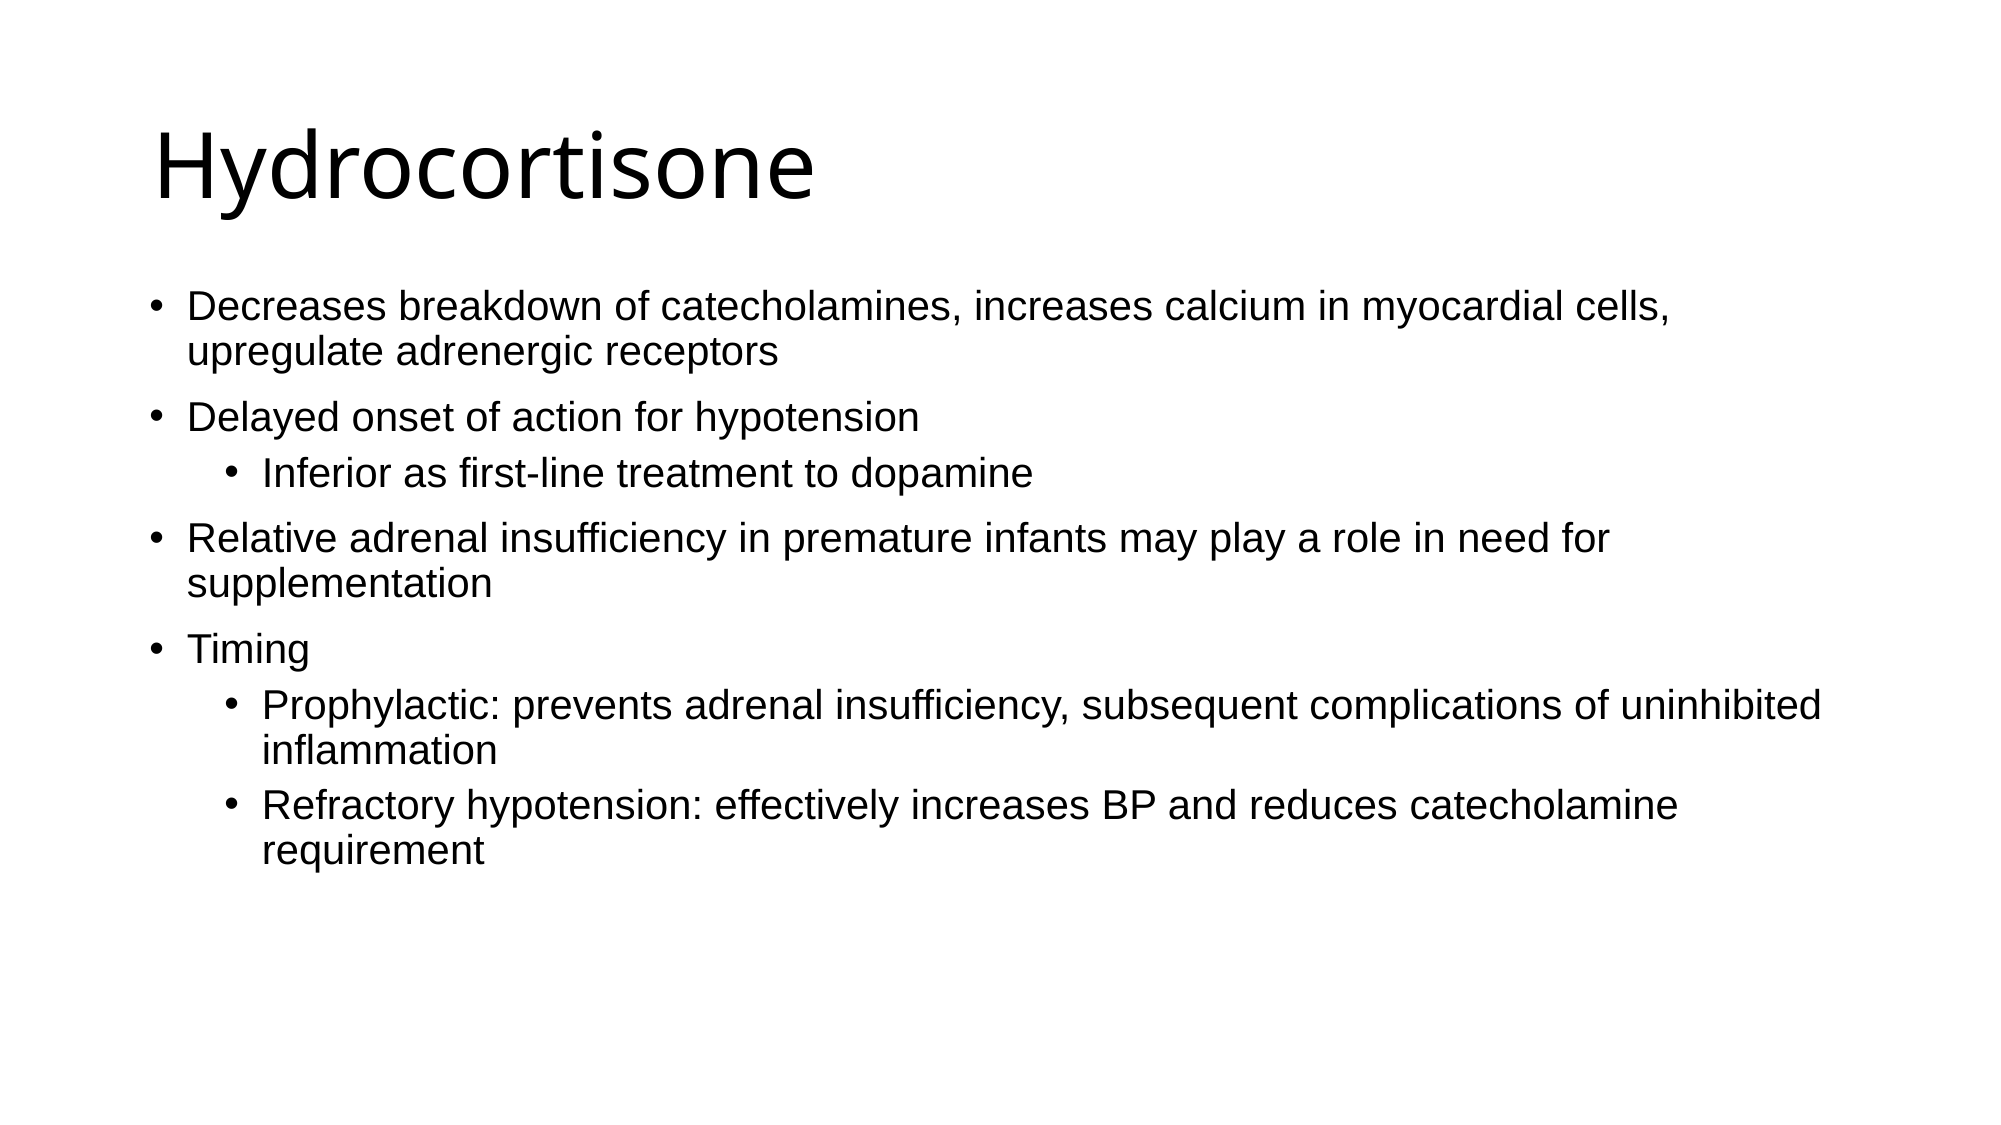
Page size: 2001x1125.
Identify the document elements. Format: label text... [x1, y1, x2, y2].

title Hydrocortisone [137, 59, 1863, 277]
list Decreases breakdown of catecholamines, increases calcium in myocardial cells, upregulate adrenergic receptors Delayed onset of action for hypotension Inferior as first-line treatment to dopamine Relative adrenal insufficiency in premature infants may play a role in need for supplementation Timing Prophylactic: prevents adrenal insufficiency, subsequent complications of uninhibited inflammation Refractory hypotension: effectively increases BP and reduces catecholamine requirement [134, 277, 1866, 1074]
